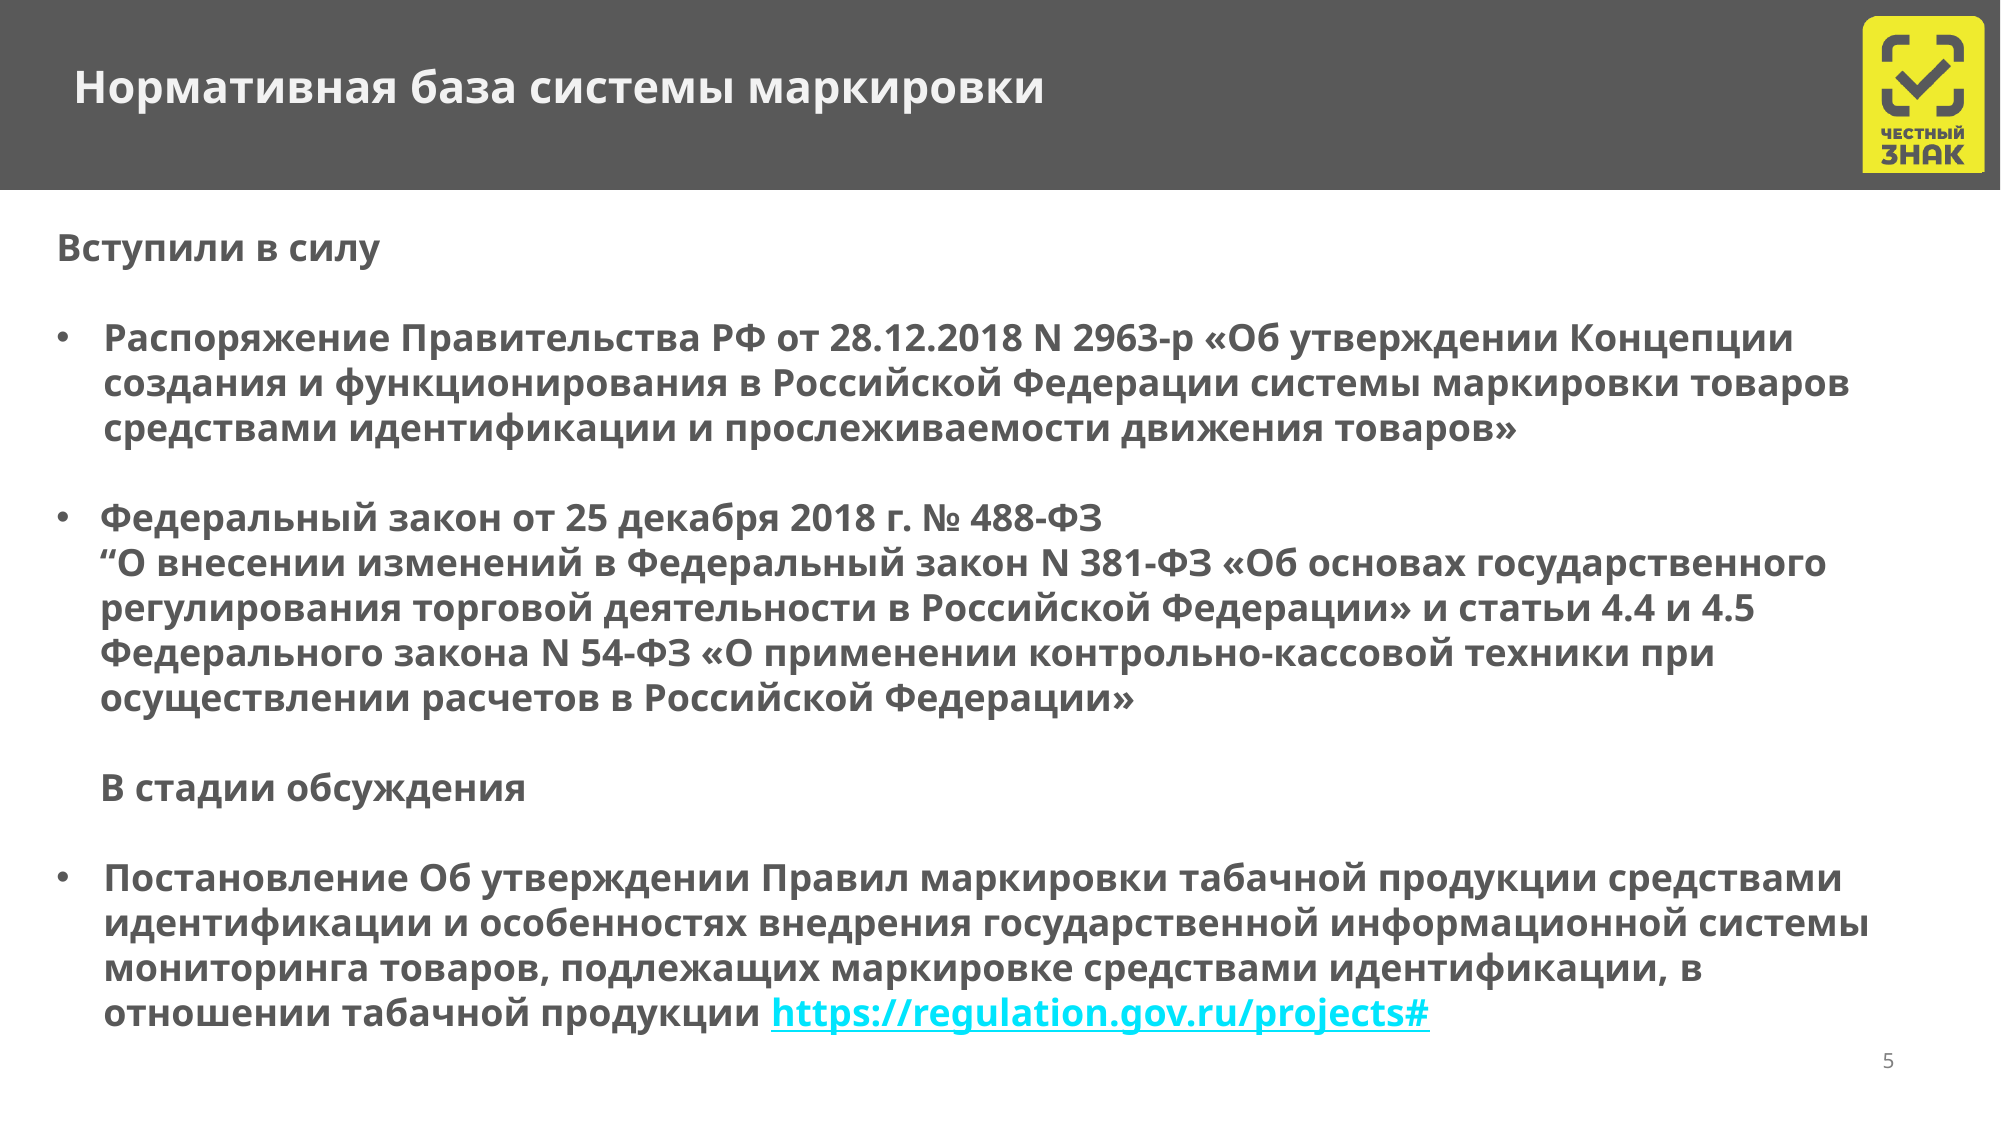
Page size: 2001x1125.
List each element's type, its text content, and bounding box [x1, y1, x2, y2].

text_box Вступили в силу Распоряжение Правительства РФ от 28.12.2018 N 2963-р «Об утверждении Концепции создания и функционирования в Российской Федерации системы маркировки товаров средствами идентификации и прослеживаемости движения товаров» Федеральный закон от 25 декабря 2018 г. № 488-ФЗ “О внесении изменений в Федеральный закон N 381-ФЗ «Об основах государственного регулирования торговой деятельности в Российской Федерации» и статьи 4.4 и 4.5 Федерального закона N 54-ФЗ «О применении контрольно-кассовой техники при осуществлении расчетов в Российской Федерации» В стадии обсуждения Постановление Об утверждении Правил маркировки табачной продукции средствами идентификации и особенностях внедрения государственной информационной системы мониторинга товаров, подлежащих маркировке средствами идентификации, в отношении табачной продукции https://regulation.gov.ru/projects# [41, 465, 1928, 934]
text_box Нормативная база системы маркировки [73, 64, 1862, 114]
picture [1862, 16, 1985, 173]
text_box [41, 934, 1928, 1077]
